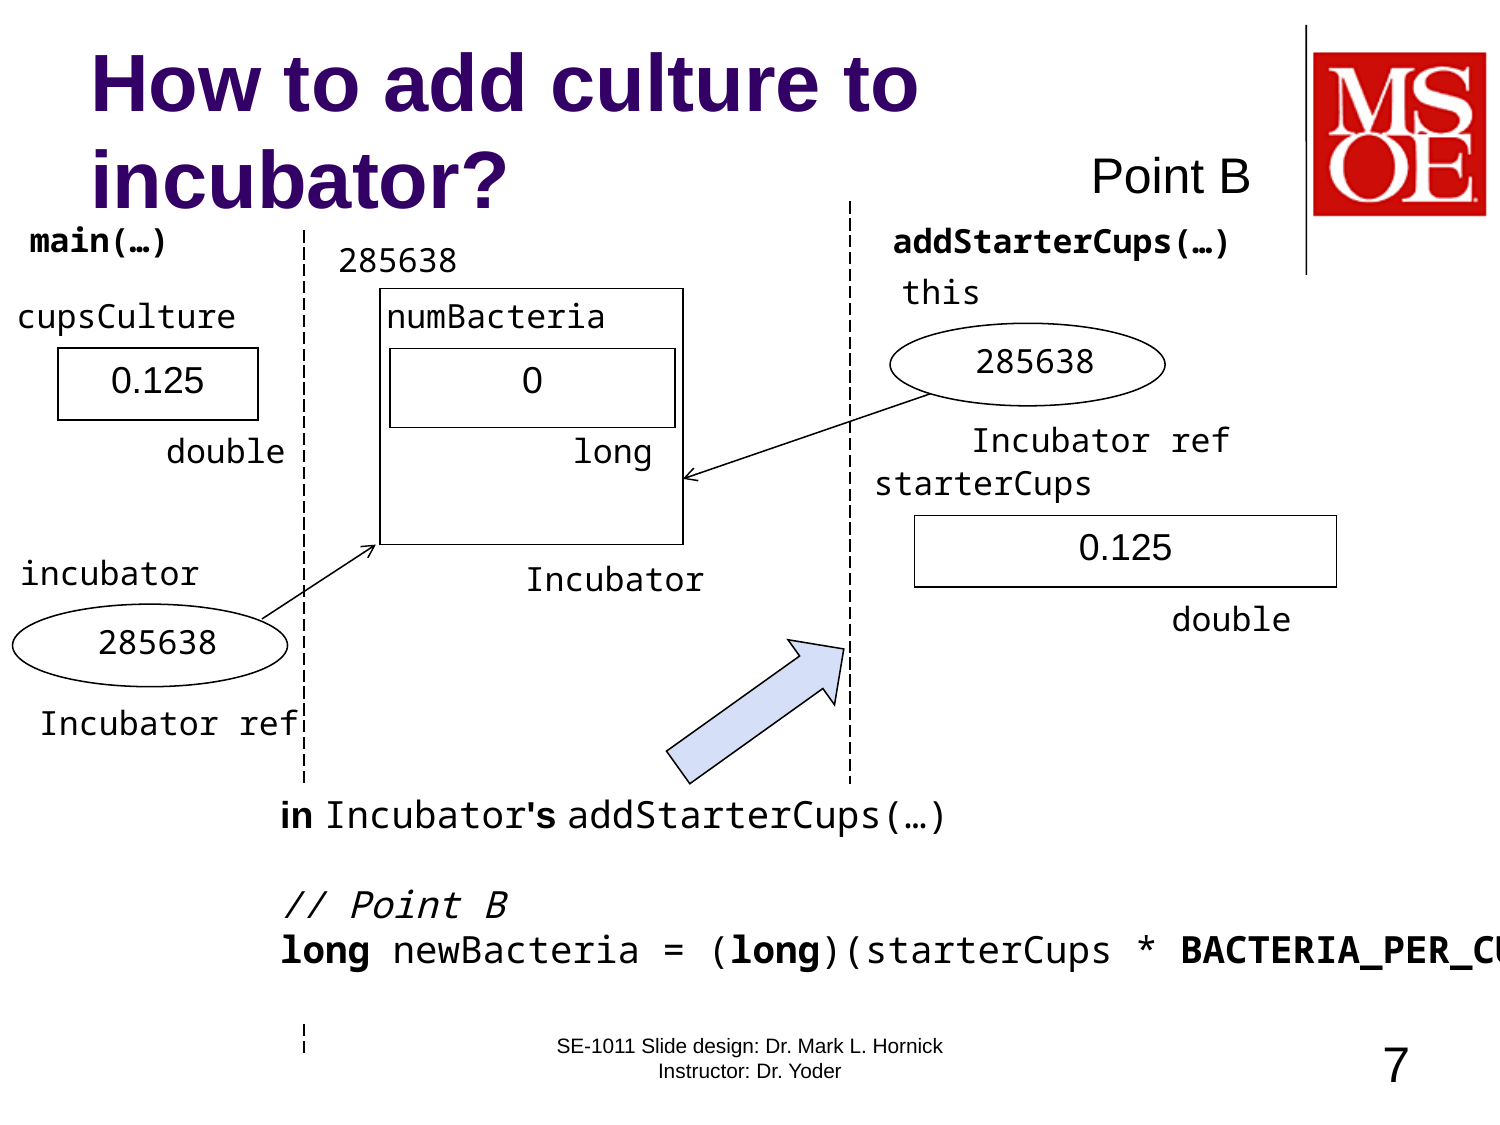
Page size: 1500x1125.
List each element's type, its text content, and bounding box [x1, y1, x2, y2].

text_box in Incubator's addStarterCups(…) // Point B long newBacteria = (long)(starterCups * BACTERIA_PER_CUP_STARTER); [854, 784, 1500, 1024]
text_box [321, 231, 714, 607]
picture [1313, 37, 1488, 232]
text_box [866, 454, 1337, 647]
text_box in Incubator's addStarterCups(…) // Point B long newBacteria = (long)(starterCups * BACTERIA_PER_CUP_STARTER); [309, 784, 845, 1024]
text_box [666, 639, 844, 784]
text_box in Incubator's addStarterCups(…) // Point B long newBacteria = (long)(starterCups * BACTERIA_PER_CUP_STARTER); [265, 784, 299, 1024]
title How to add culture to incubator? [74, 19, 1313, 233]
text_box addStarterCups(…) [878, 212, 1248, 268]
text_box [889, 263, 1236, 453]
slide_number 7 [1074, 1024, 1426, 1101]
text_box Point B [1076, 136, 1267, 212]
text_box main(…) [14, 212, 185, 267]
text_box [305, 544, 376, 620]
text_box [9, 287, 297, 479]
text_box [11, 544, 304, 751]
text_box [682, 393, 931, 479]
footer SE-1011 Slide design: Dr. Mark L. Hornick Instructor: Dr. Yoder [512, 1024, 988, 1101]
